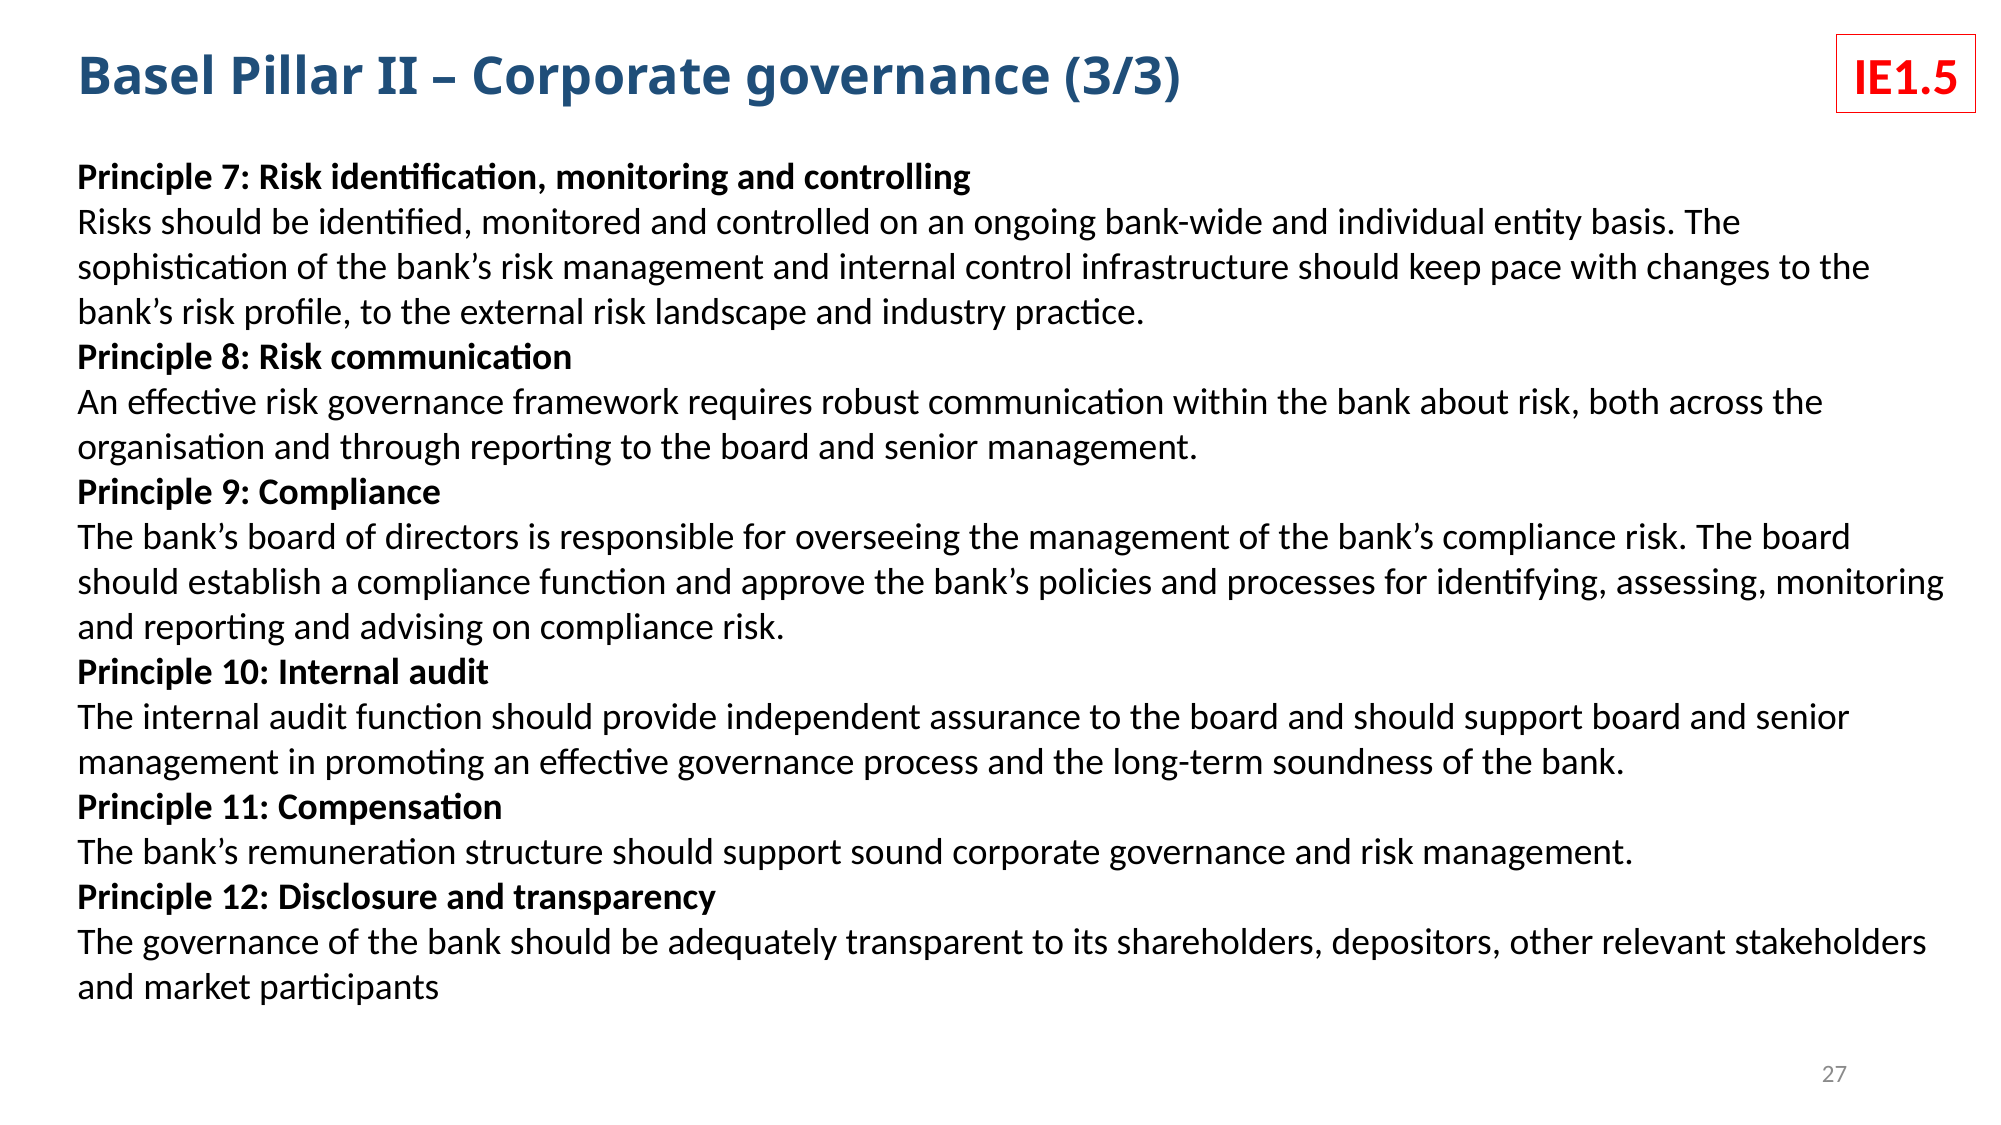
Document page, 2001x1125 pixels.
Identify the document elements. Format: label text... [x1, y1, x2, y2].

text_box Principle 7: Risk identification, monitoring and controlling Risks should be identified, monitored and controlled on an ongoing bank-wide and individual entity basis. The sophistication of the bank’s risk management and internal control infrastructure should keep pace with changes to the bank’s risk profile, to the external risk landscape and industry practice. Principle 8: Risk communication An effective risk governance framework requires robust communication within the bank about risk, both across the organisation and through reporting to the board and senior management. Principle 9: Compliance The bank’s board of directors is responsible for overseeing the management of the bank’s compliance risk. The board should establish a compliance function and approve the bank’s policies and processes for identifying, assessing, monitoring and reporting and advising on compliance risk. Principle 10: Internal audit The internal audit function should provide independent assurance to the board and should support board and senior management in promoting an effective governance process and the long-term soundness of the bank. Principle 11: Compensation The bank’s remuneration structure should support sound corporate governance and risk management. Principle 12: Disclosure and transparency The governance of the bank should be adequately transparent to its shareholders, depositors, other relevant stakeholders and market participants [62, 144, 1966, 1015]
text_box IE1.5 [1836, 34, 1976, 113]
text_box Basel Pillar II – Corporate governance (3/3) [62, 34, 1667, 113]
slide_number 27 [1412, 1042, 1863, 1103]
